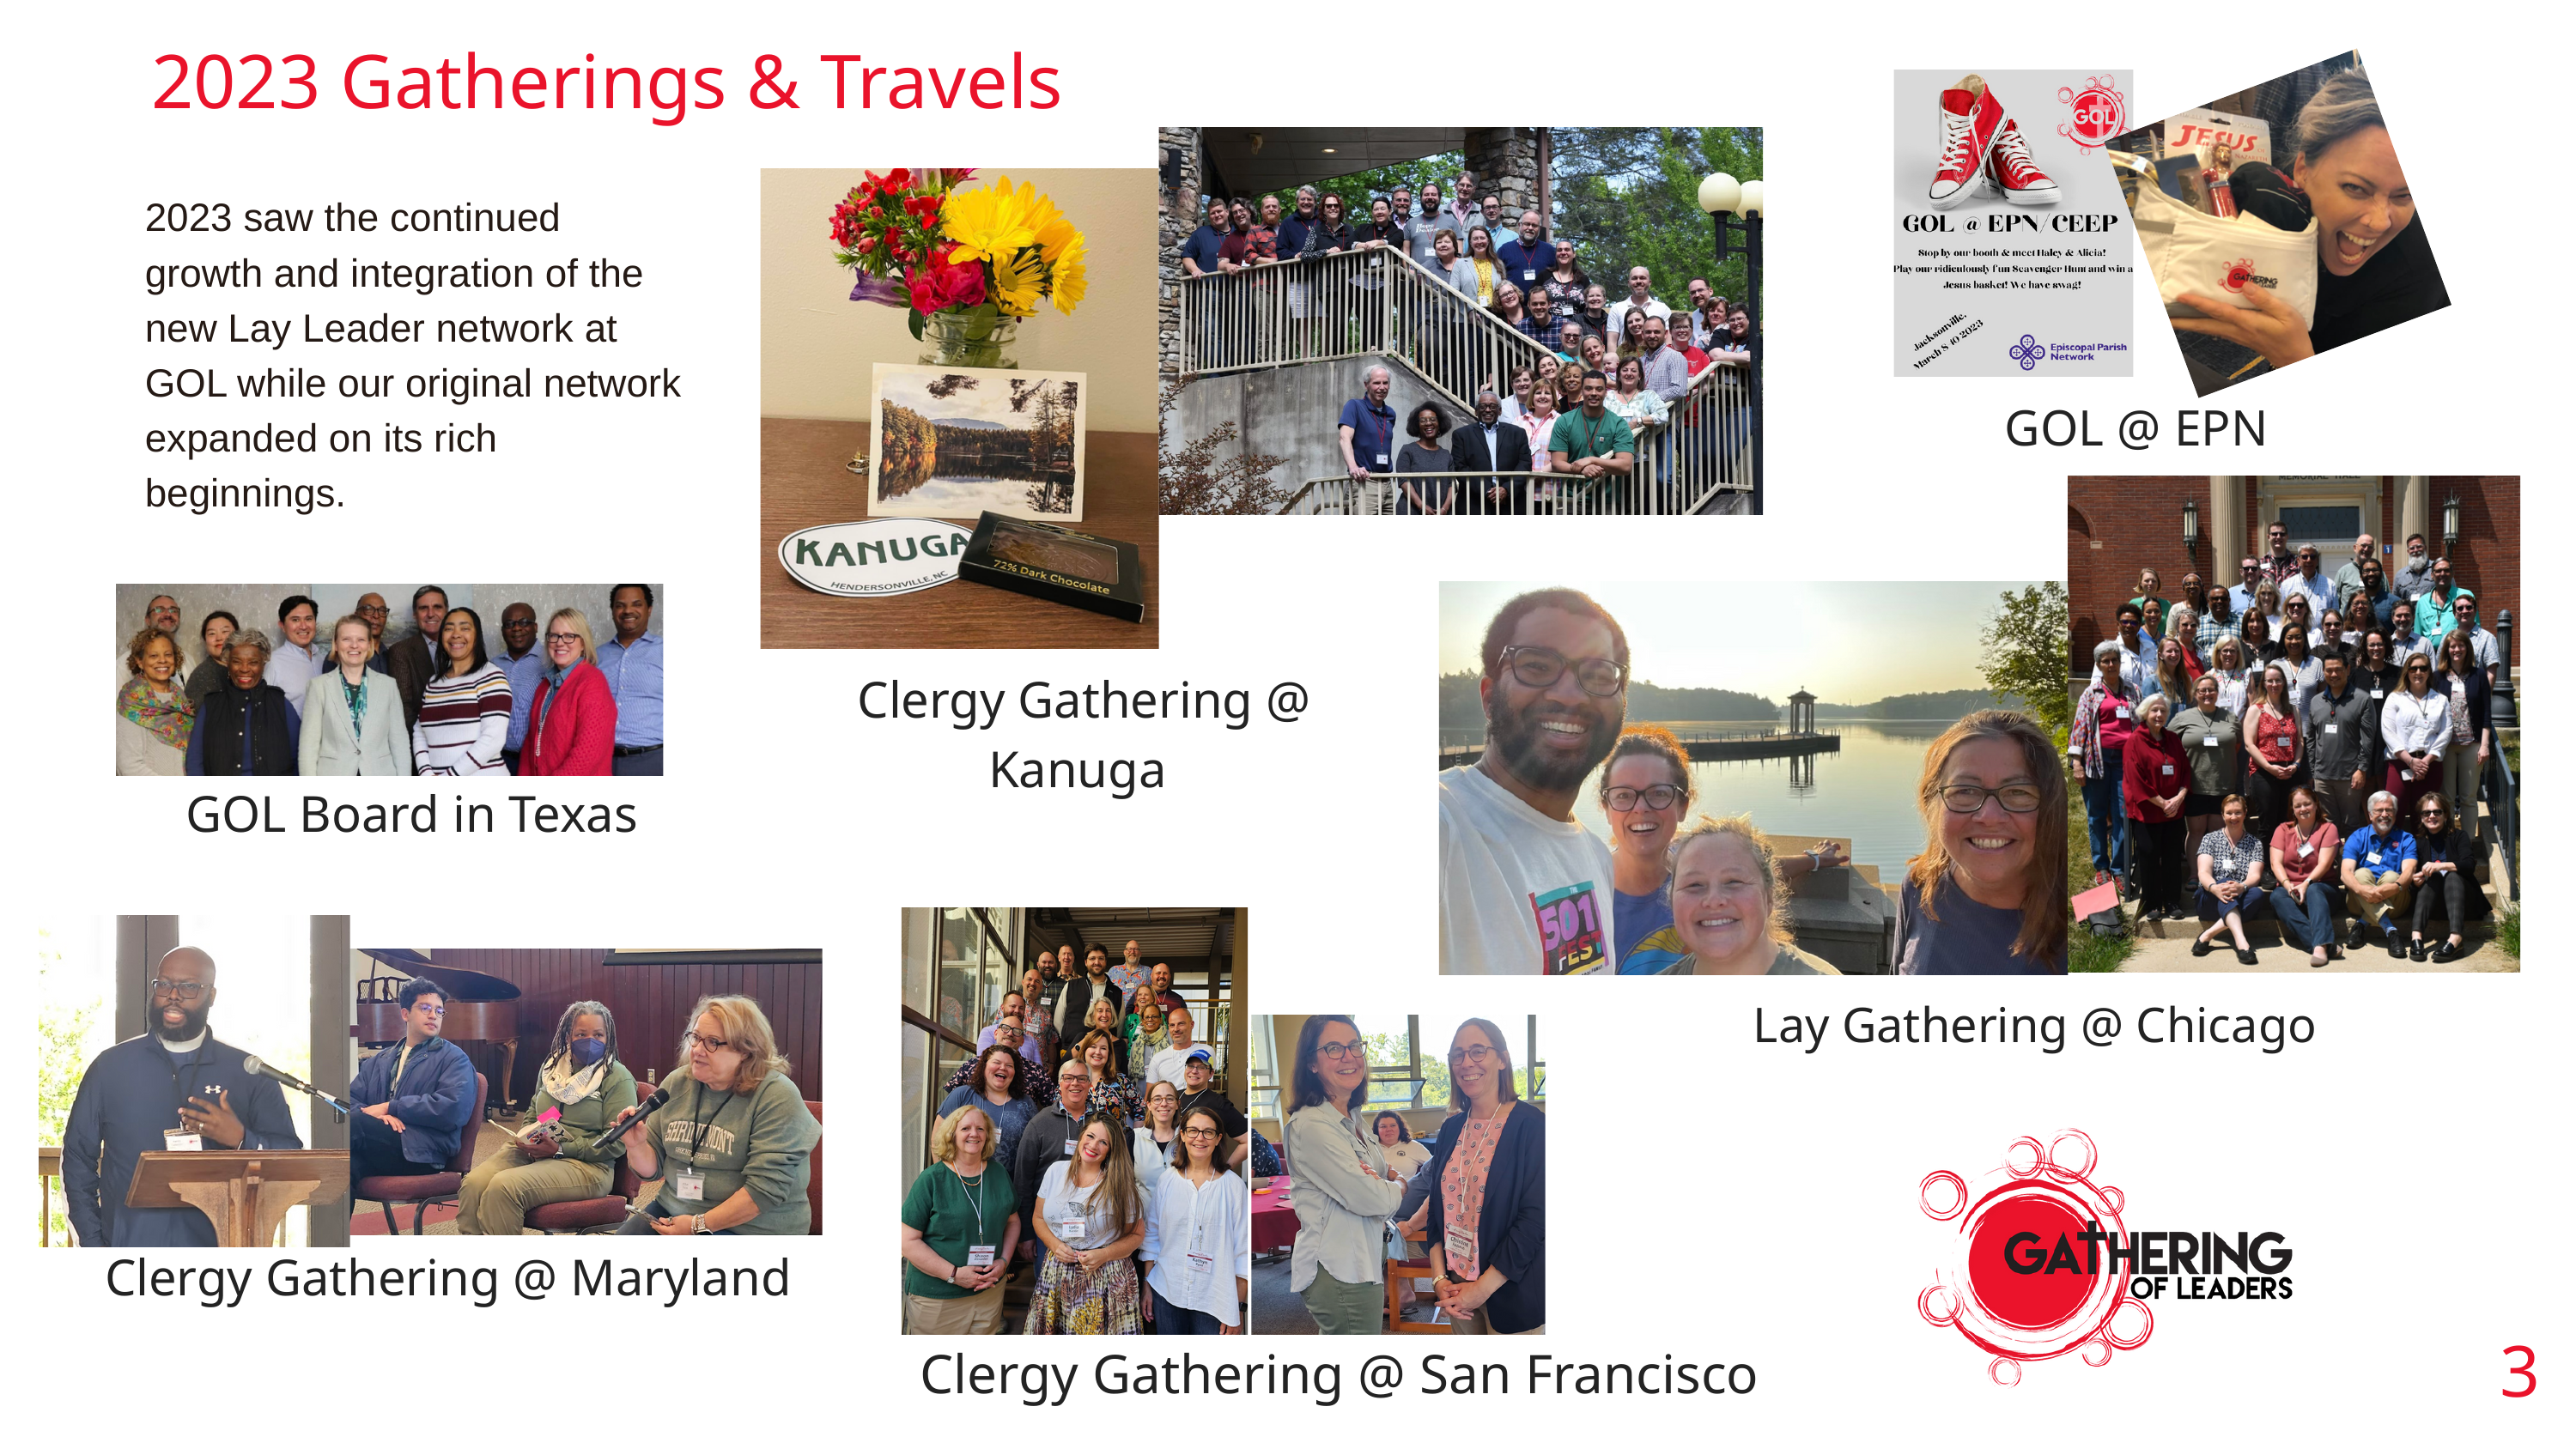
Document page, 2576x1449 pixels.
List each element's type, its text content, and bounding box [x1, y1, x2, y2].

text_box [2068, 476, 2521, 973]
text_box [1917, 1121, 2294, 1389]
text_box 2023 saw the continued growth and integration of the new Lay Leader network at GOL while our original network expanded on its rich beginnings. [144, 184, 687, 515]
text_box Clergy Gathering @ San Francisco [901, 1330, 1779, 1404]
text_box [901, 907, 1249, 1330]
text_box [39, 915, 350, 1248]
text_box GOL @ EPN [1995, 387, 2278, 457]
text_box GOL Board in Texas [173, 772, 665, 842]
text_box Lay Gathering @ Chicago [1742, 985, 2341, 1052]
text_box [1158, 127, 1764, 515]
text_box [1893, 70, 2134, 377]
text_box Clergy Gathering @ Maryland [88, 1235, 809, 1306]
text_box [1438, 581, 2069, 975]
text_box Clergy Gathering @ Kanuga [769, 658, 1399, 798]
text_box [760, 168, 1159, 649]
text_box 2023 Gatherings & Travels [0, 19, 1268, 124]
text_box [116, 584, 664, 776]
text_box [2104, 48, 2451, 387]
text_box 3 [2499, 1312, 2543, 1411]
text_box [350, 949, 823, 1235]
text_box [1251, 1015, 1546, 1330]
